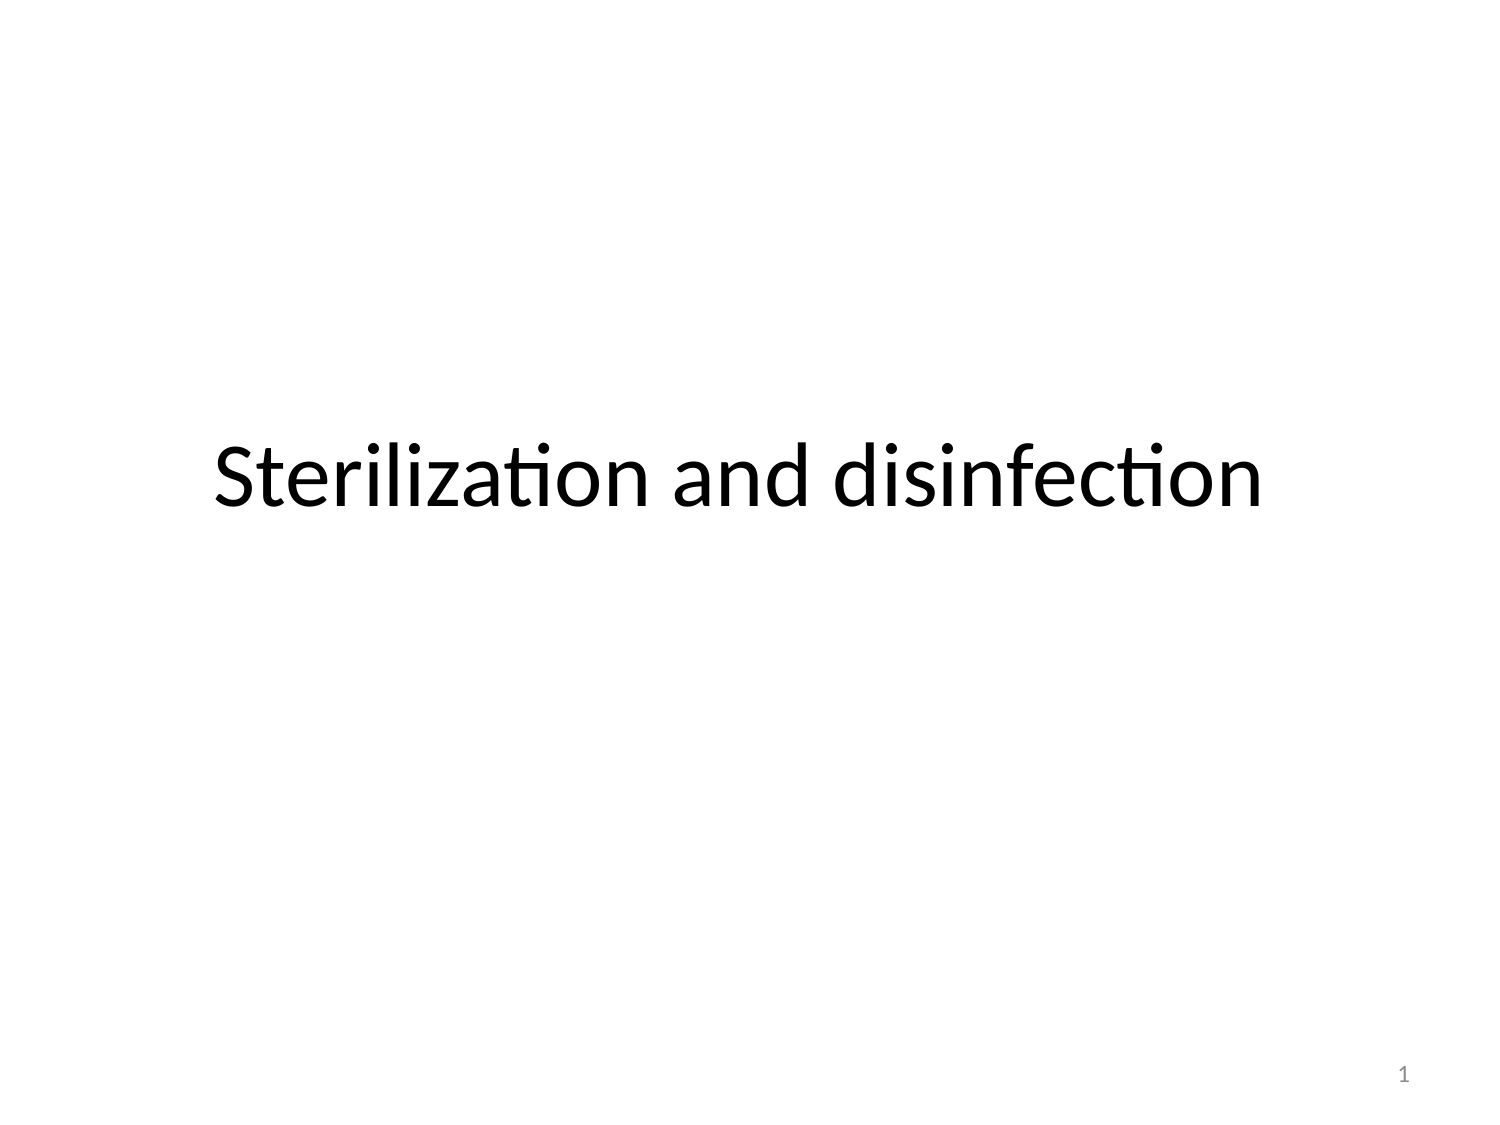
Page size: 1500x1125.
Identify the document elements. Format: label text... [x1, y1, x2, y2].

title Sterilization and disinfection [112, 349, 1388, 591]
slide_number 1 [1074, 1042, 1425, 1103]
